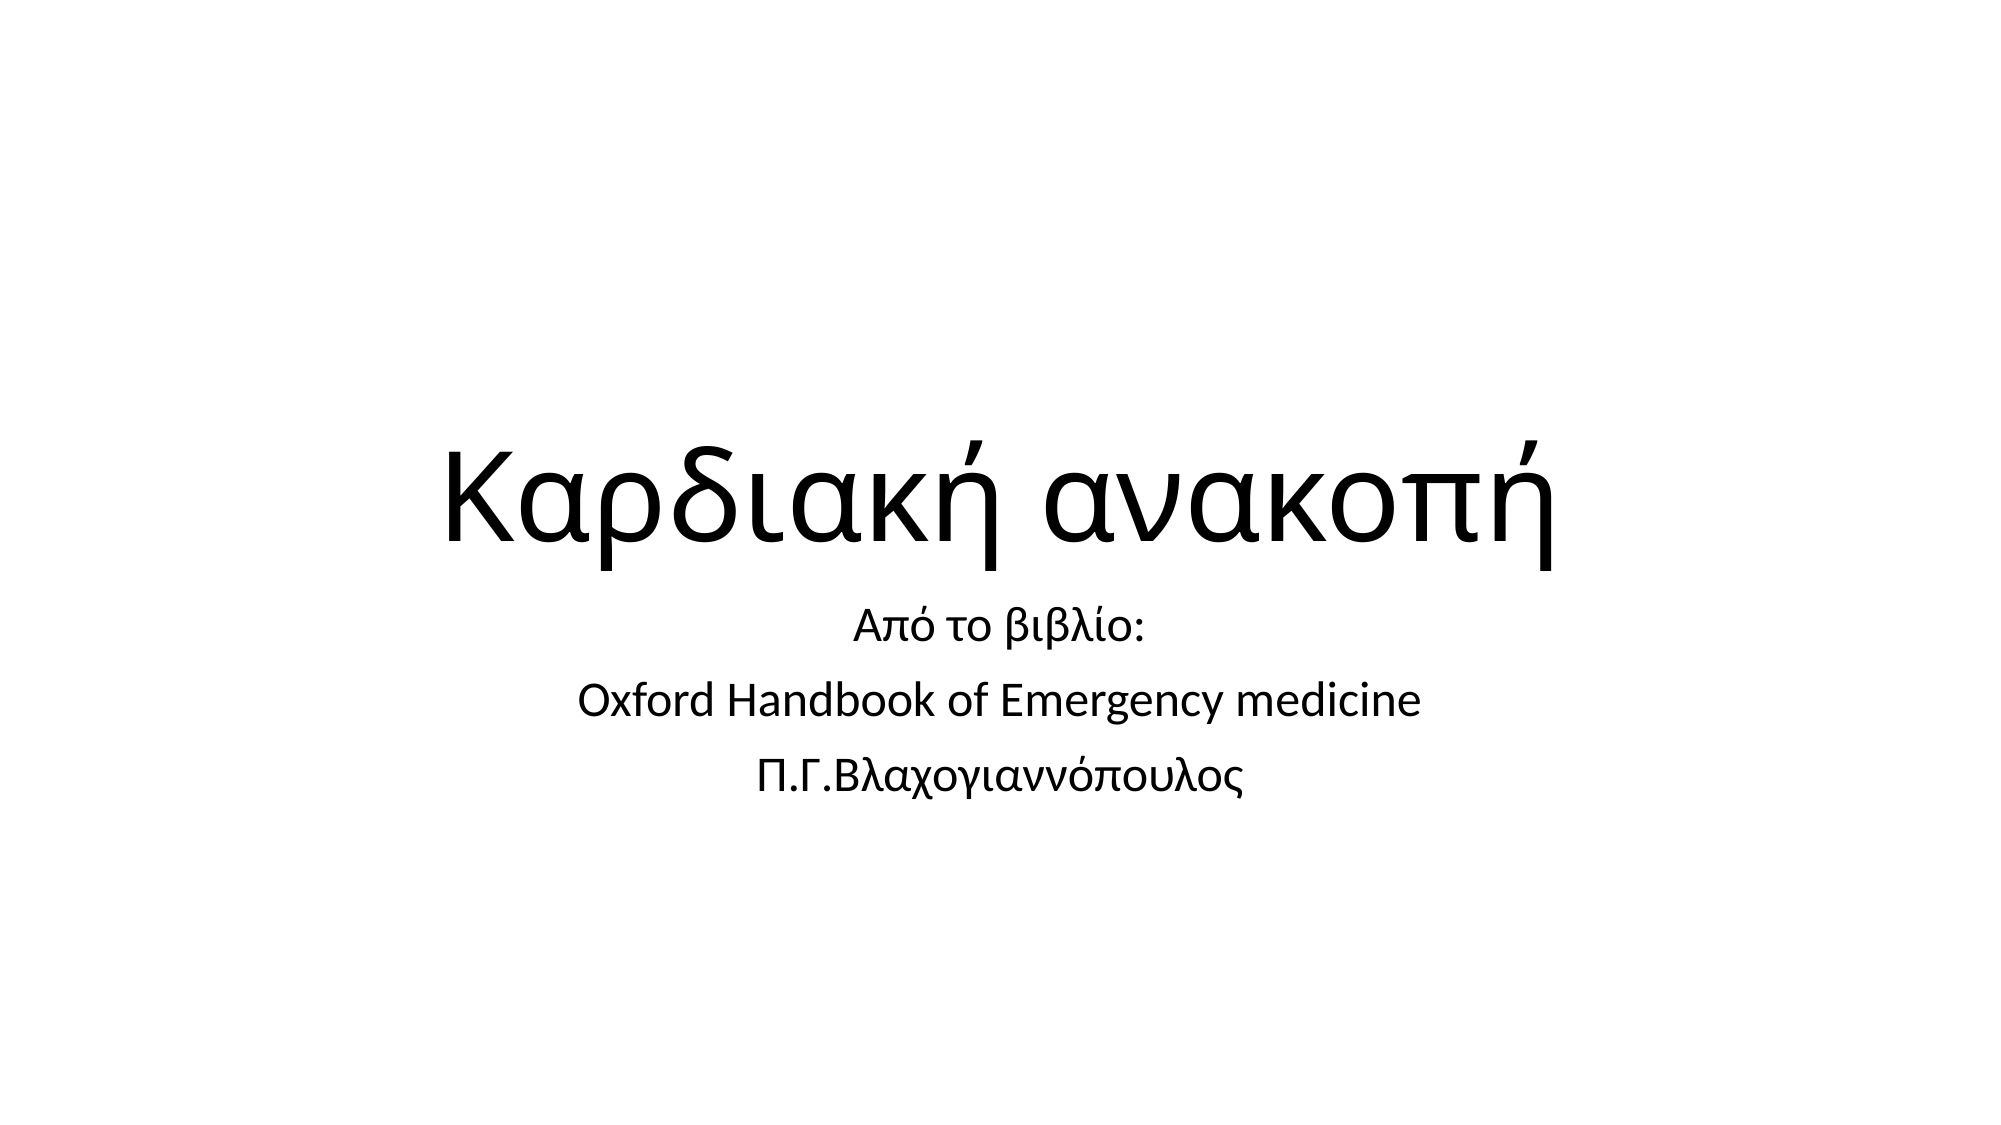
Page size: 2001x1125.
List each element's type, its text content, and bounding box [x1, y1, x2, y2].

subtitle Από το βιβλίο: Oxford Handbook of Emergency medicine Π.Γ.Βλαχογιαννόπουλος [249, 590, 1750, 863]
title Καρδιακή ανακοπή [249, 184, 1750, 576]
